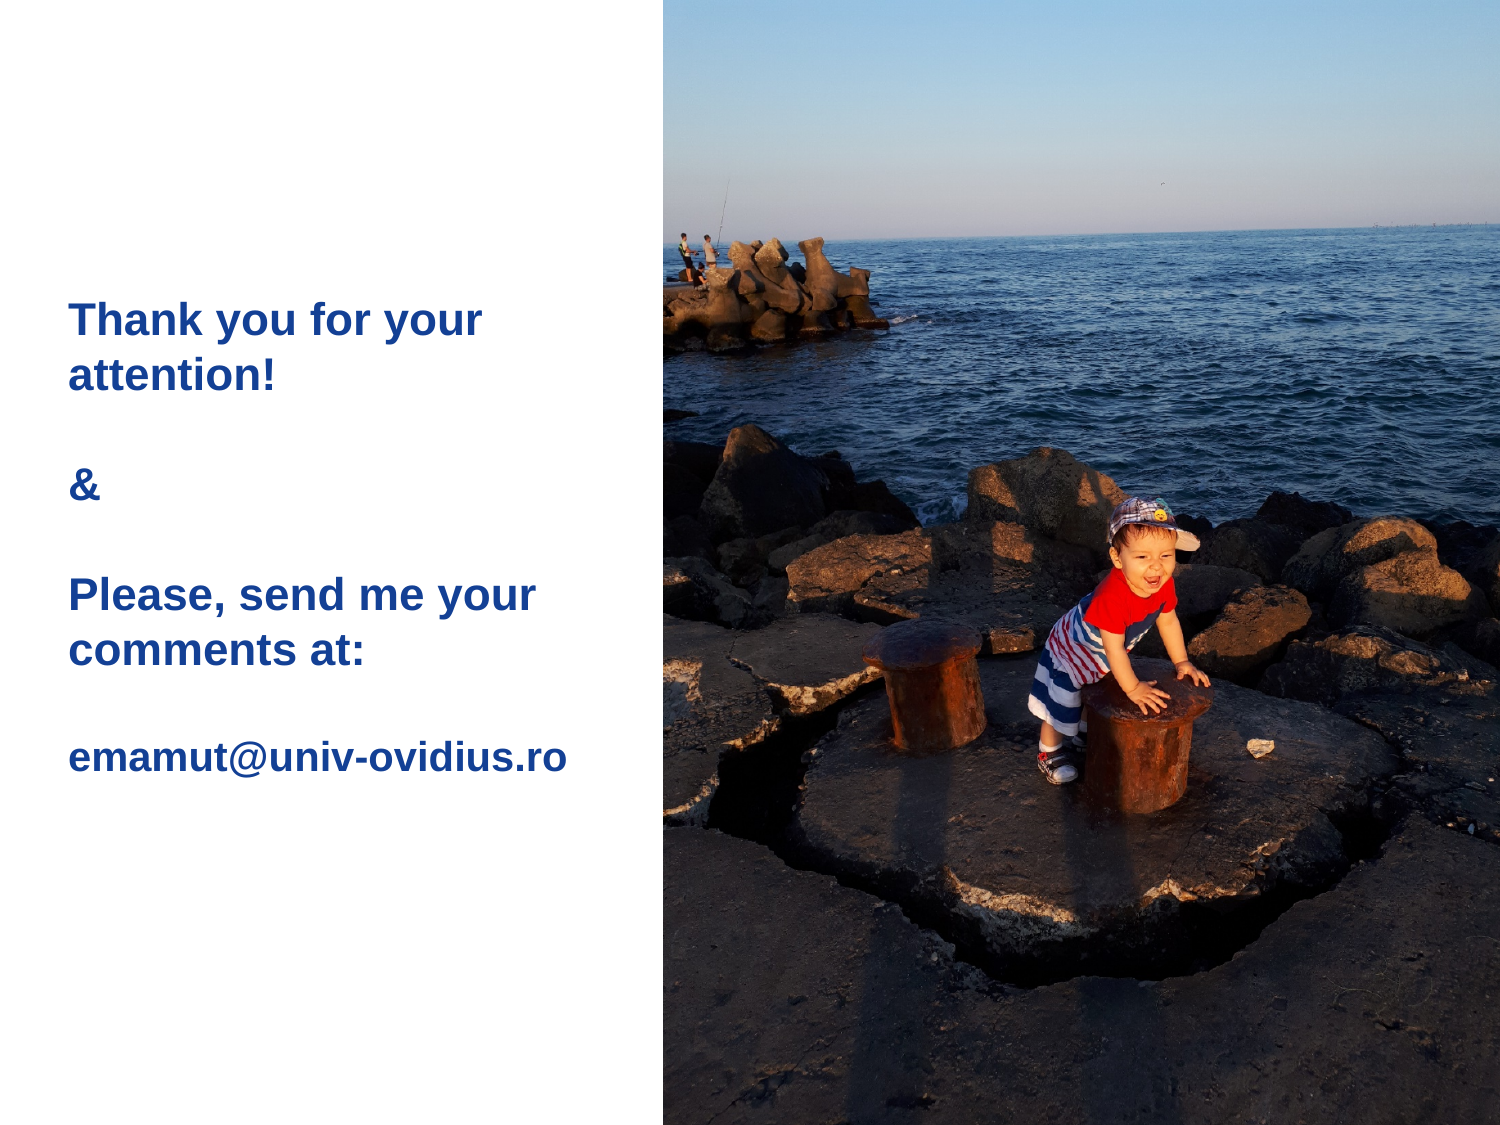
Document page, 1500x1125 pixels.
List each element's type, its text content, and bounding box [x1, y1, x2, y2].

picture [521, 1, 1500, 1124]
title Thank you for your attention! & Please, send me your comments at: emamut@univ-ovidius.ro [52, 237, 516, 888]
